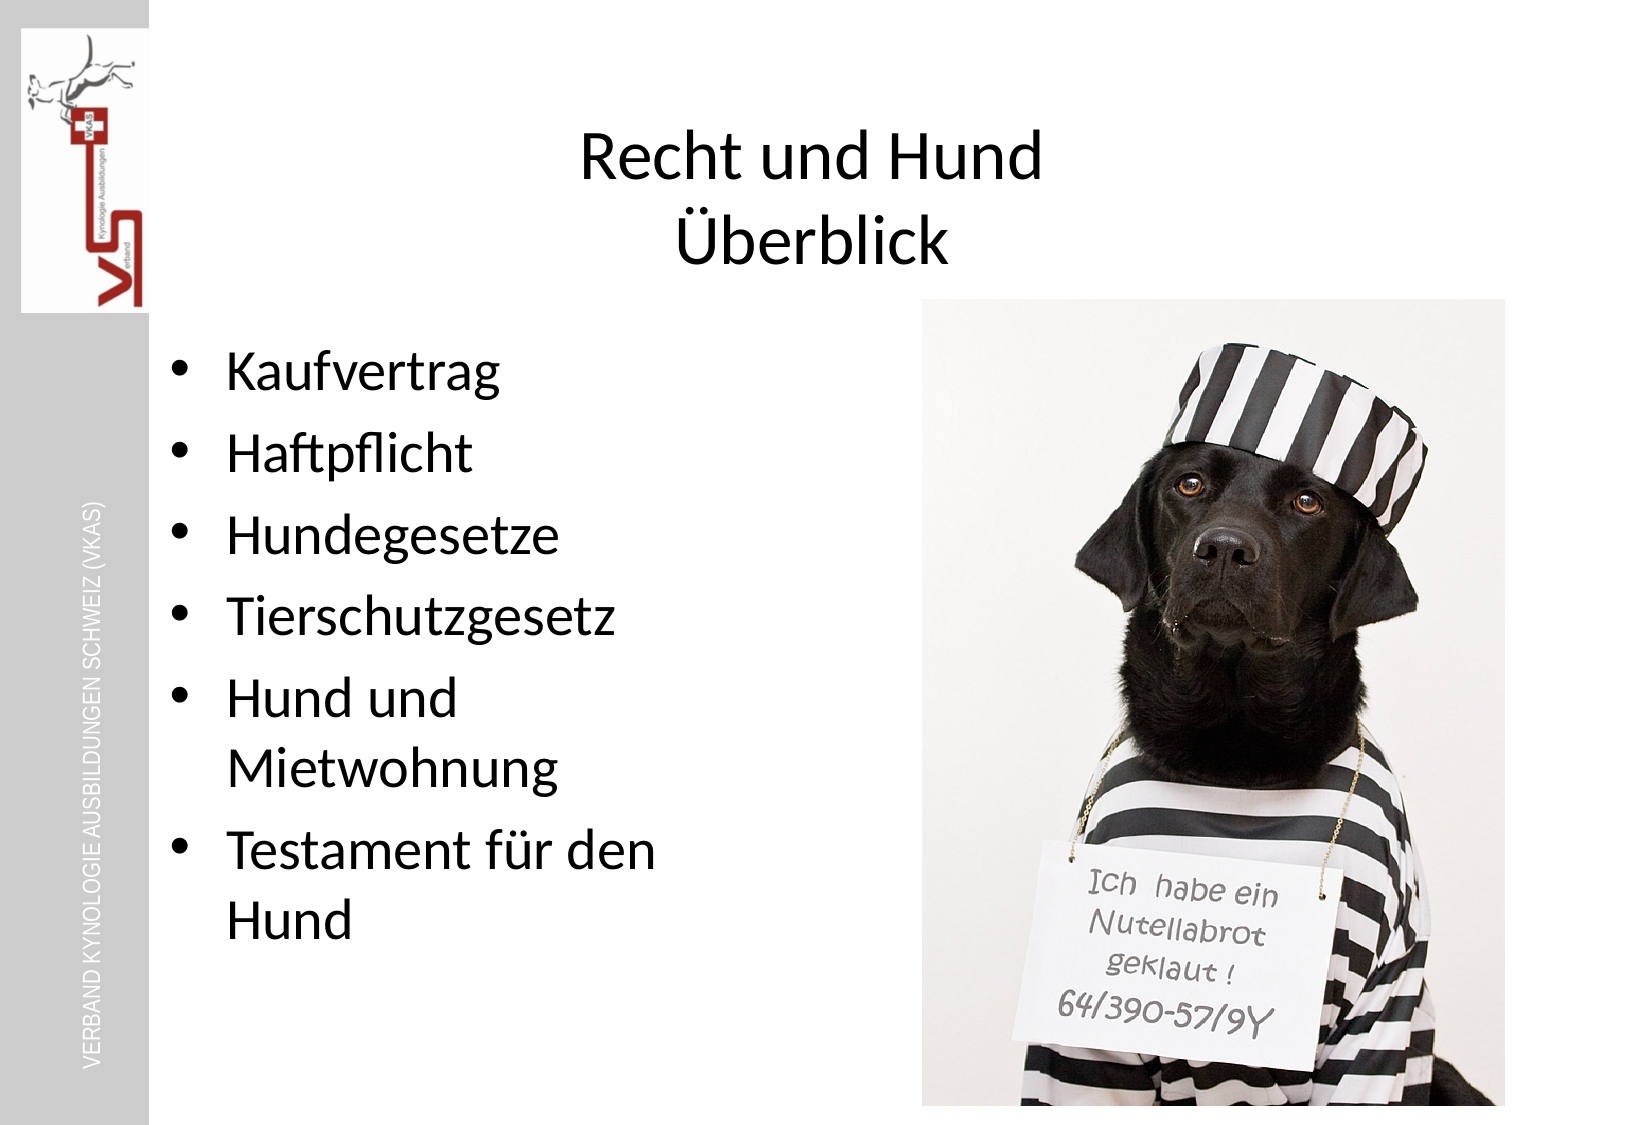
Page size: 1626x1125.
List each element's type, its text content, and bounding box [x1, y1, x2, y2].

title Recht und Hund Überblick [121, 99, 1504, 288]
list Kaufvertrag Haftpflicht Hundegesetze Tierschutzgesetz Hund und Mietwohnung Testament für den Hund [154, 324, 799, 1000]
picture [921, 299, 1505, 1107]
picture [22, 29, 149, 313]
